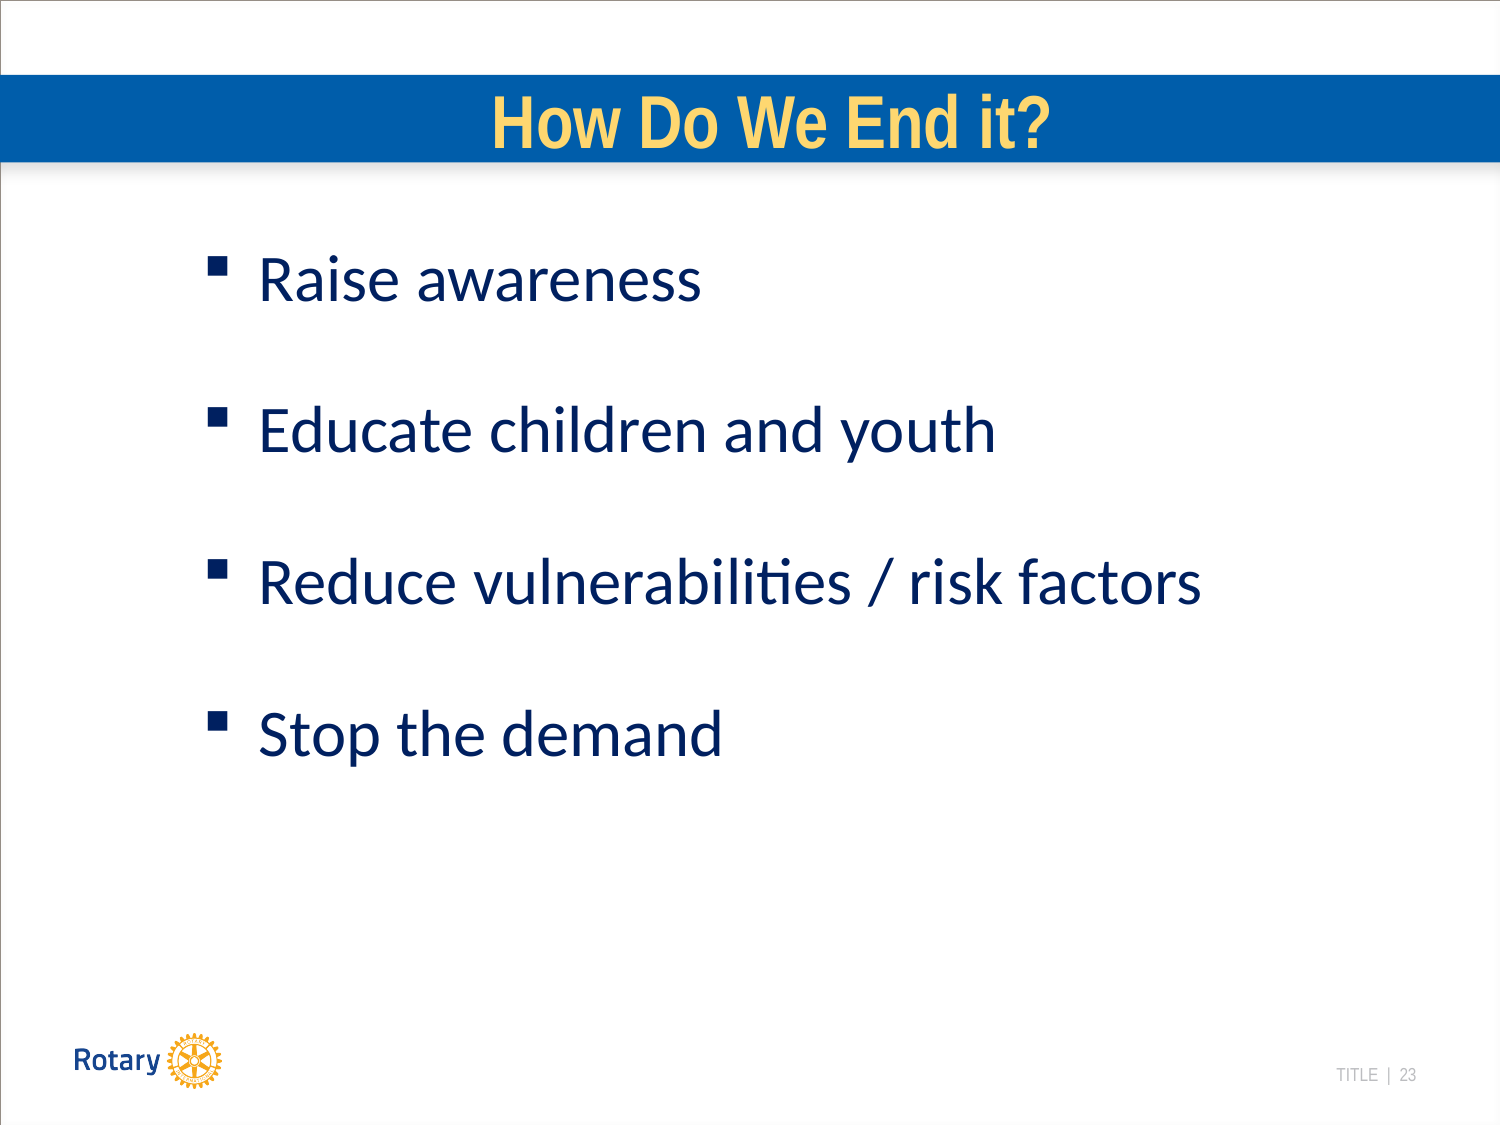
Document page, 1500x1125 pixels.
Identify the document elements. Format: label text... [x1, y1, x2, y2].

title How Do We End it? [62, 75, 1500, 163]
list Raise awareness Educate children and youth Reduce vulnerabilities / risk factors Stop the demand [187, 163, 1263, 825]
picture [75, 1033, 222, 1089]
